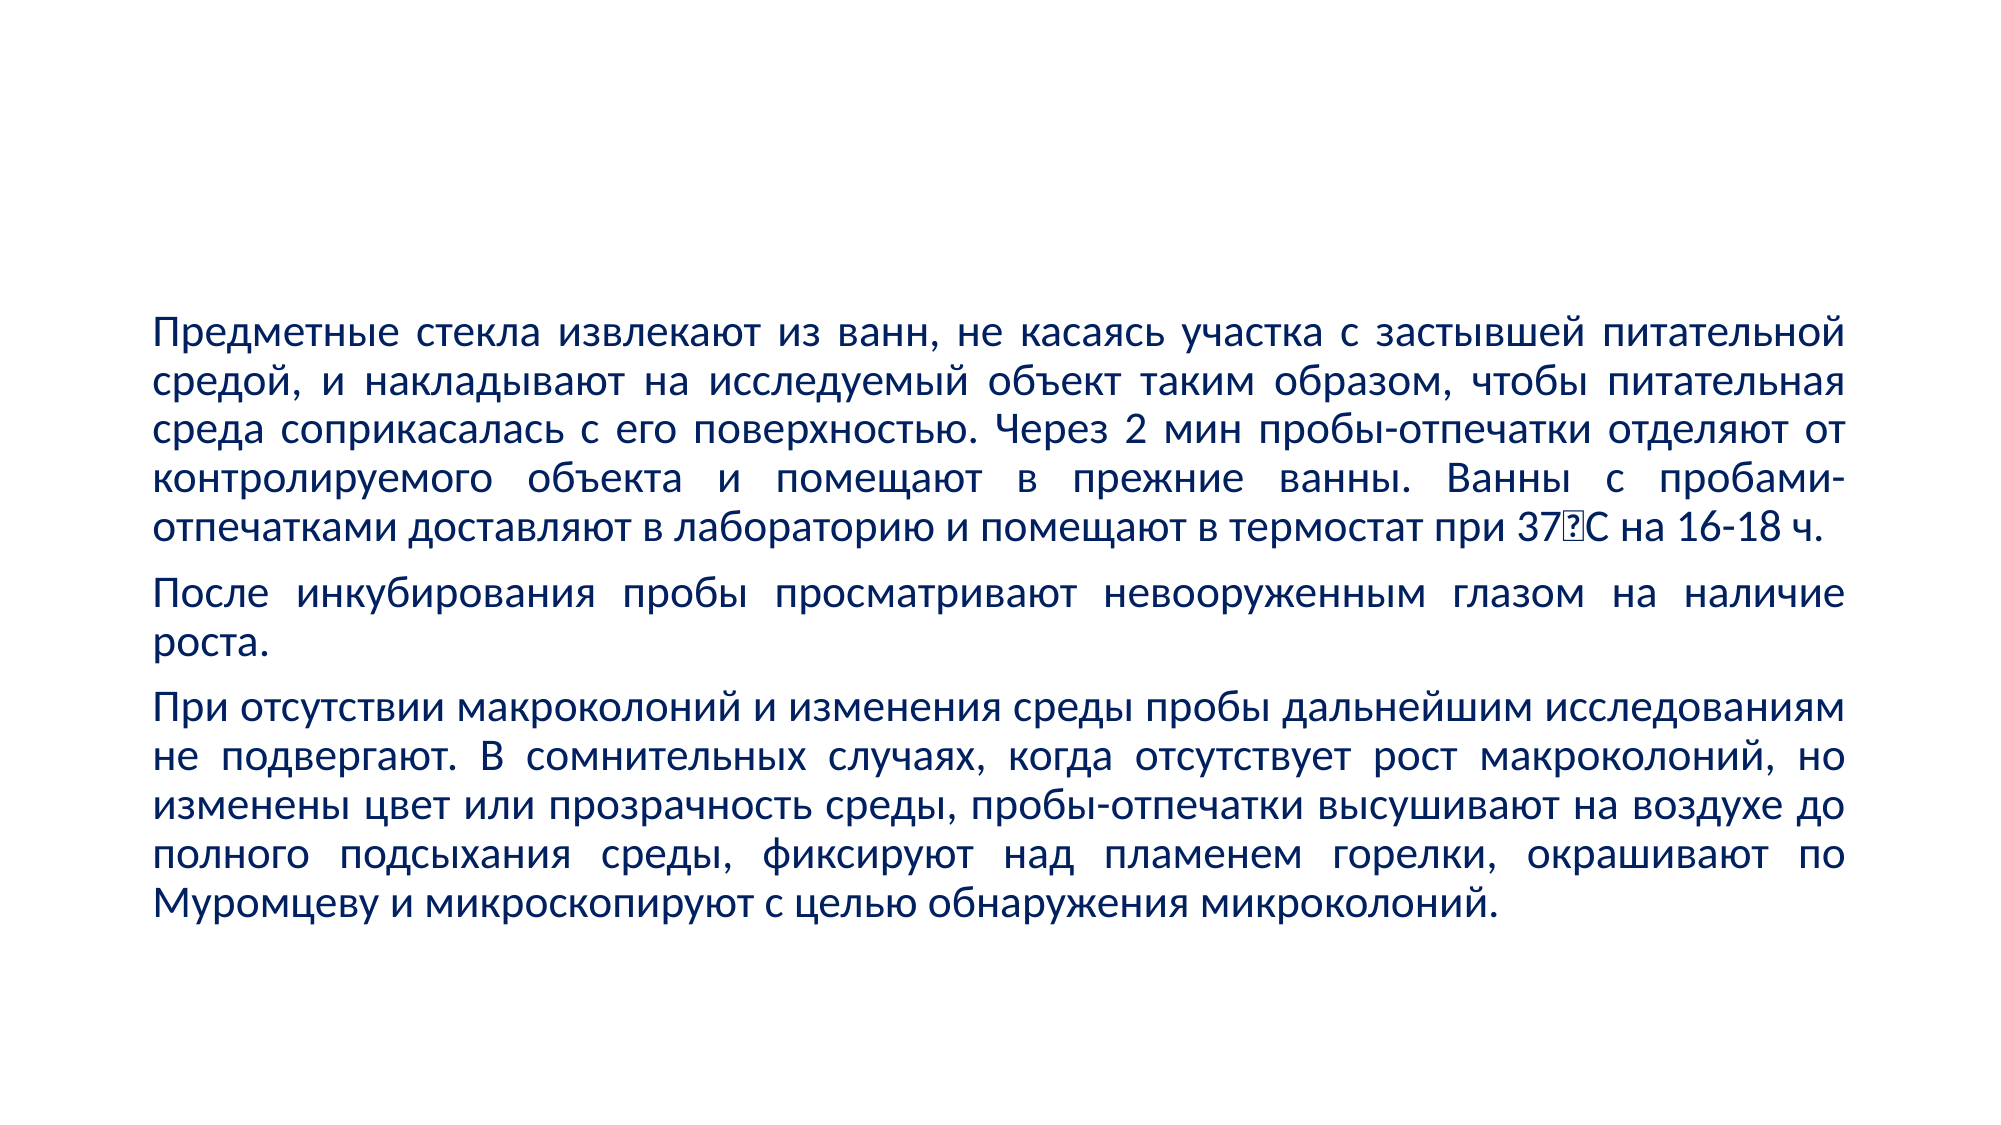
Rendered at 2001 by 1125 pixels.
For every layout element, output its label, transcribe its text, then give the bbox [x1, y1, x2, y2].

list Предметные стекла извлекают из ванн, не касаясь участка с застывшей питательной средой, и накладывают на исследуемый объект таким образом, чтобы питательная среда соприкасалась с его поверхностью. Через 2 мин пробы-отпечатки отделяют от контролируемого объекта и помещают в прежние ванны. Ванны с пробами-отпечатками доставляют в лабораторию и помещают в термостат при 37С на 16-18 ч. После инкубирования пробы просматривают невооруженным глазом на наличие роста. При отсутствии макроколоний и изменения среды пробы дальнейшим исследованиям не подвергают. В сомнительных случаях, когда отсутствует рост макроколоний, но изменены цвет или прозрачность среды, пробы-отпечатки высушивают на воздухе до полного подсыхания среды, фиксируют над пламенем горелки, окрашивают по Муромцеву и микроскопируют с целью обнаружения микроколоний. [137, 299, 1863, 1014]
